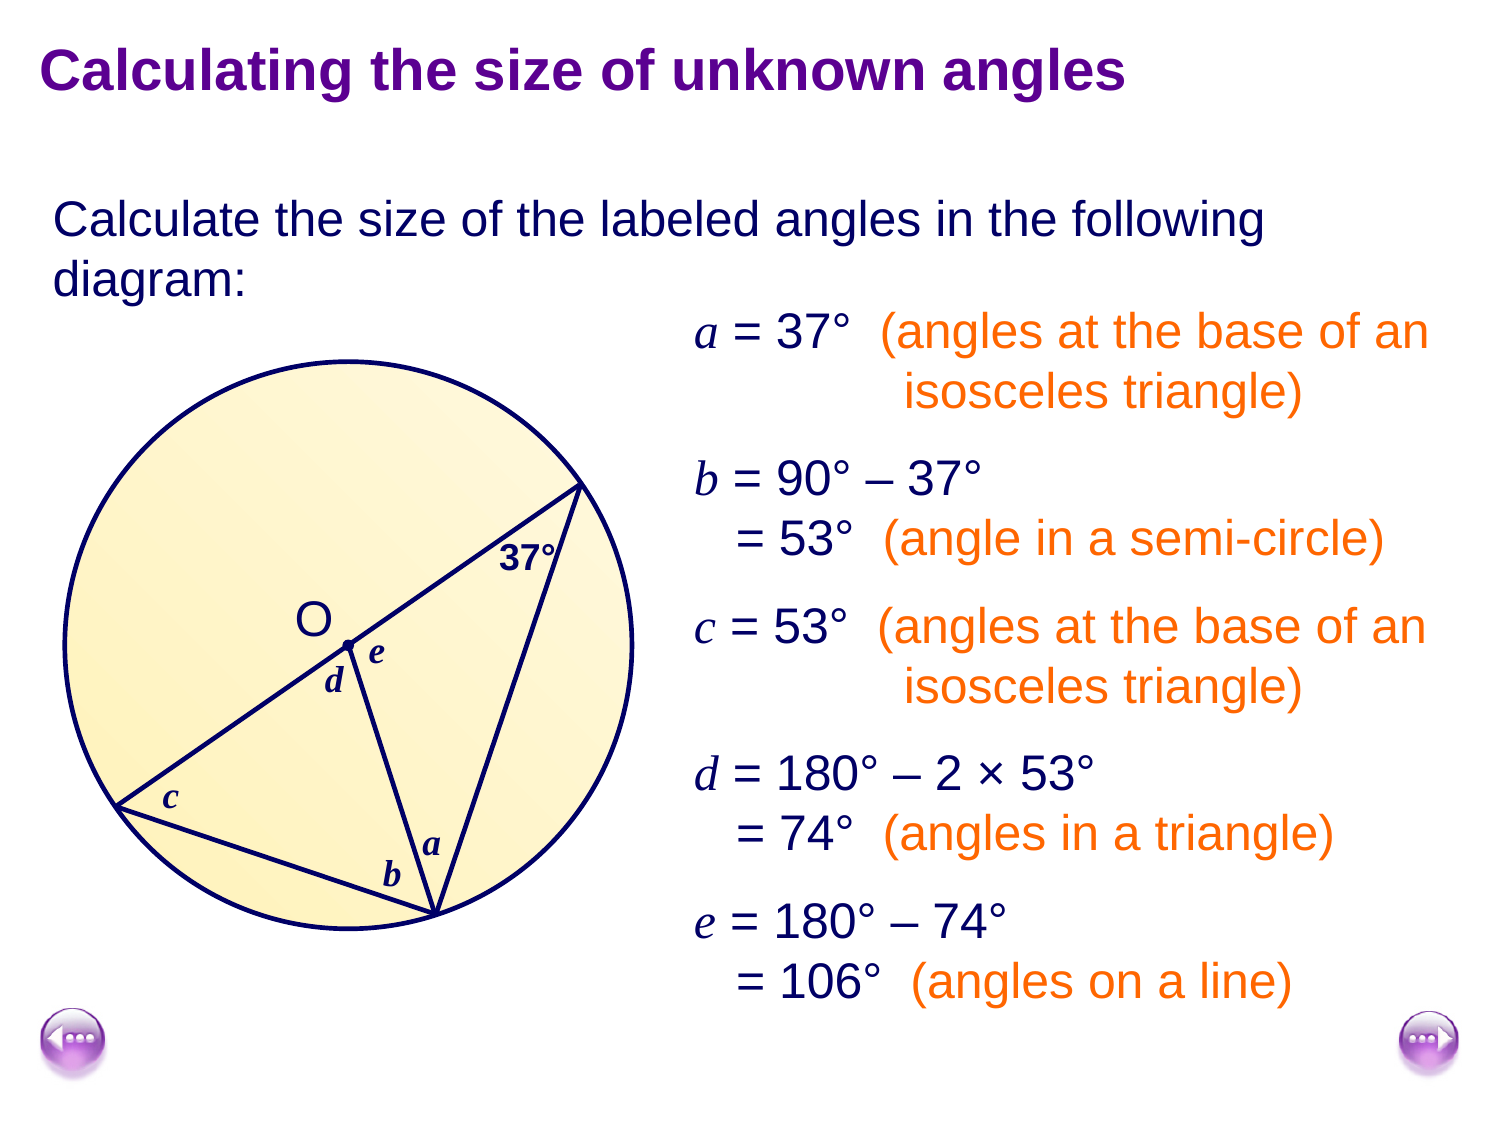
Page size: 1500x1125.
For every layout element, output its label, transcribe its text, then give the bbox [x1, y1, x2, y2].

text_box c [147, 763, 195, 823]
text_box a = 37° (angles at the base of an isosceles triangle) [679, 290, 1453, 426]
text_box b = 90° – 37° = 53° (angle in a semi-circle) [679, 438, 1477, 573]
text_box e [354, 618, 401, 679]
text_box O [279, 579, 349, 655]
text_box e = 180° – 74° = 106° (angles on a line) [679, 880, 1453, 1016]
picture [1387, 999, 1471, 1087]
text_box a [407, 810, 457, 871]
picture [29, 996, 119, 1092]
text_box [349, 639, 354, 648]
text_box d [310, 648, 359, 708]
text_box [64, 361, 632, 929]
text_box b [368, 841, 417, 901]
title Calculating the size of unknown angles [24, 24, 1300, 125]
text_box d = 180° – 2 × 53° = 74° (angles in a triangle) [679, 733, 1453, 868]
text_box c = 53° (angles at the base of an isosceles triangle) [679, 585, 1453, 721]
text_box 37° [484, 525, 571, 585]
text_box Calculate the size of the labeled angles in the following diagram: [37, 179, 1471, 315]
